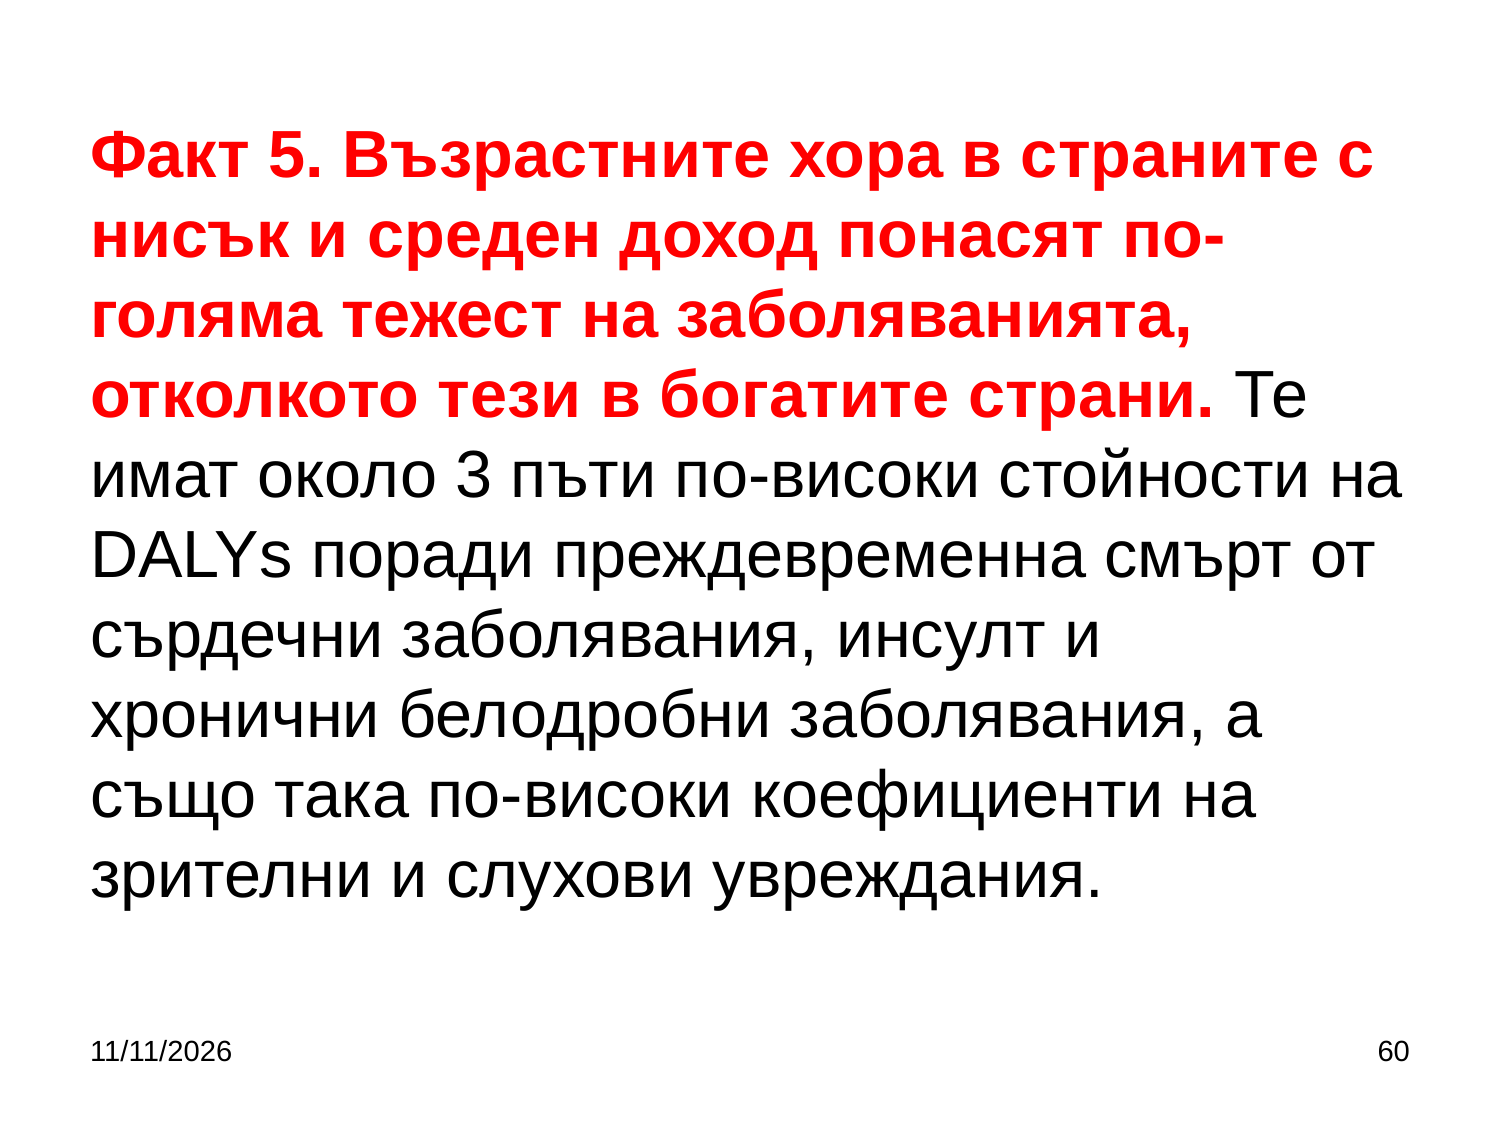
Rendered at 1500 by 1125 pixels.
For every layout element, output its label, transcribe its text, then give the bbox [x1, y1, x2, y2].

title Факт 5. Възрастните хора в страните с нисък и среден доход понасят по-голяма тежест на заболяванията, отколкото тези в богатите страни. Те имат около 3 пъти по-високи стойности на DALYs поради преждевременна смърт от сърдечни заболявания, инсулт и хронични белодробни заболявания, а също така по-високи коефициенти на зрителни и слухови увреждания. [75, 45, 1425, 976]
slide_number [75, 1024, 425, 1103]
slide_number 60 [1074, 1024, 1425, 1103]
